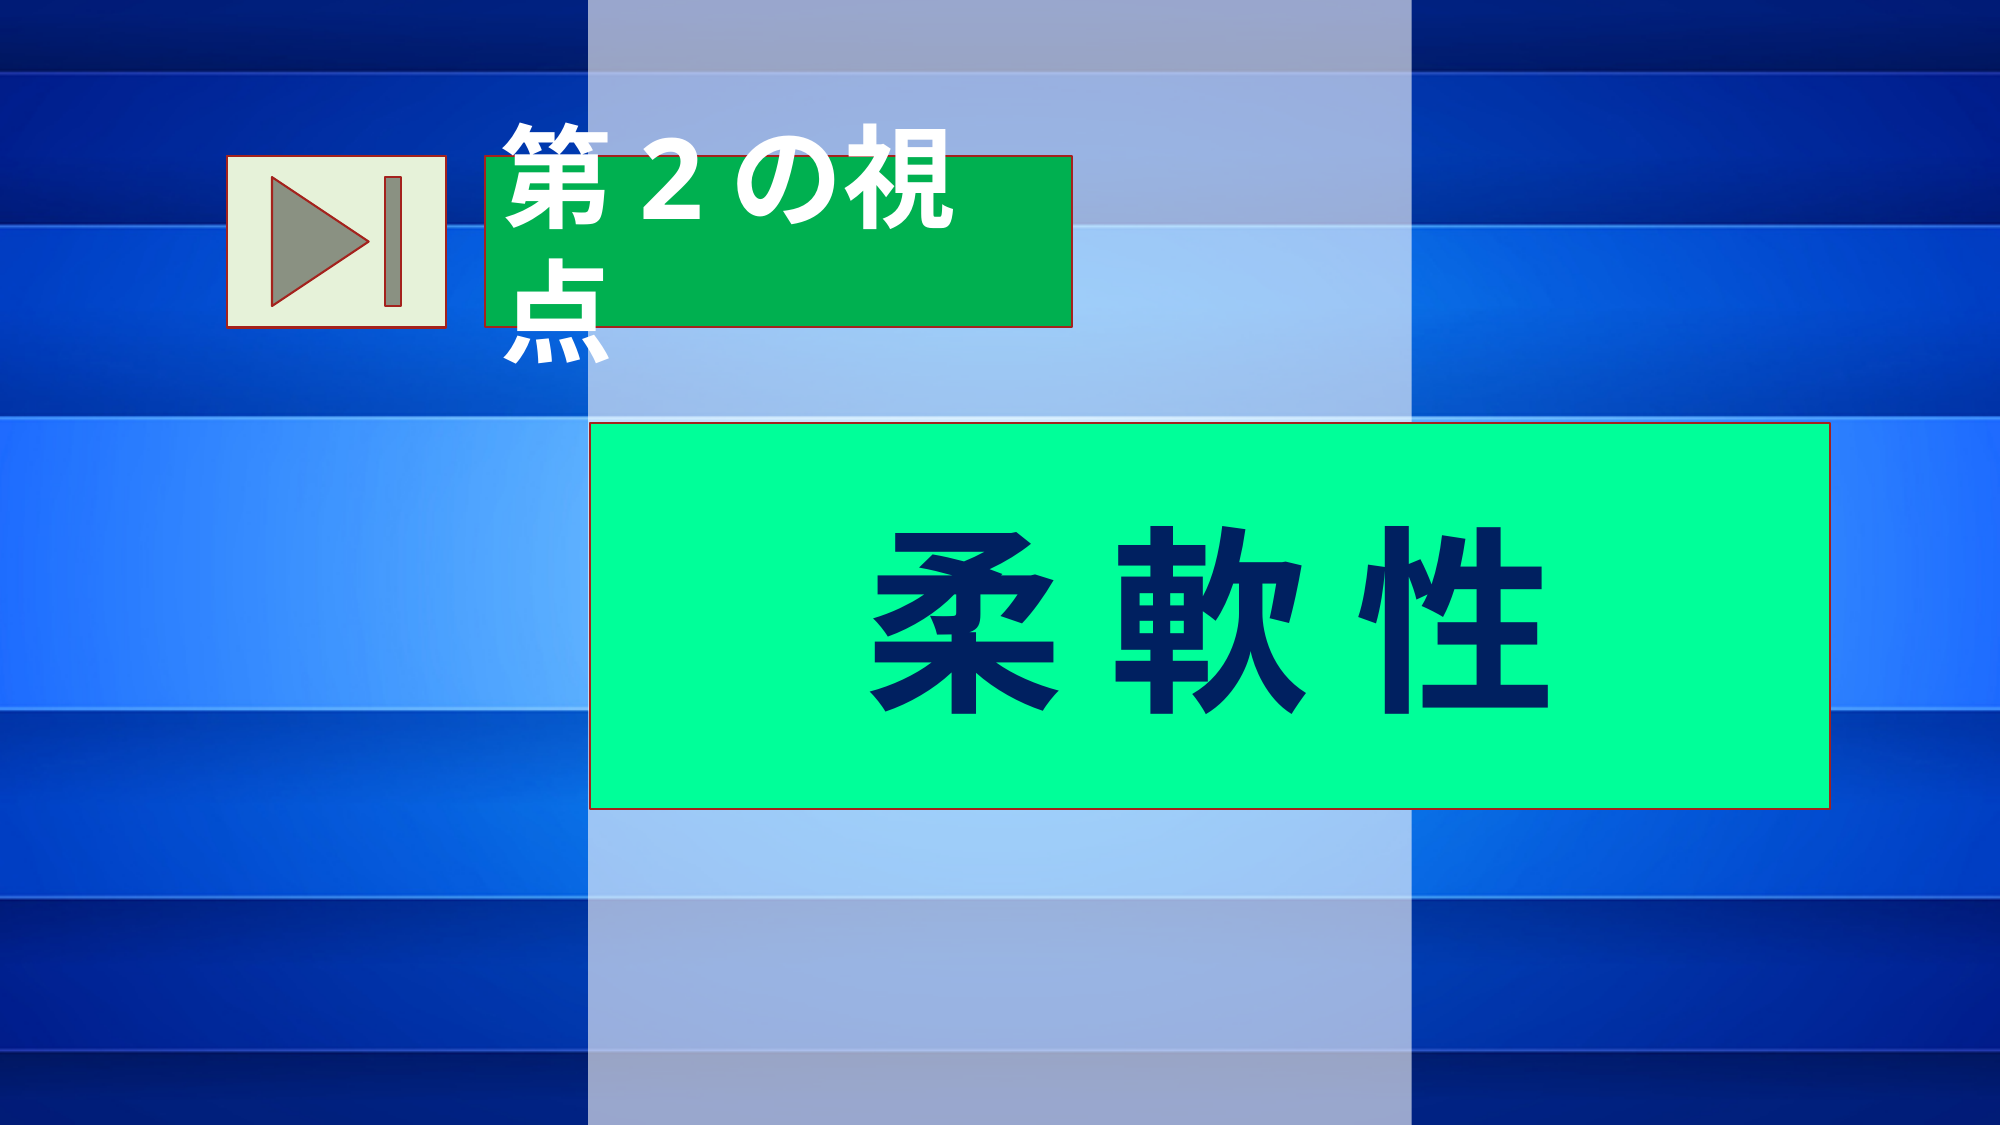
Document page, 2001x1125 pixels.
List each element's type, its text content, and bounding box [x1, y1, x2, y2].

picture [1412, 0, 2000, 1125]
text_box [226, 155, 447, 329]
text_box 第2の視点 [484, 155, 1073, 328]
text_box 柔 軟 性 [589, 422, 1831, 810]
picture [0, 0, 588, 1125]
